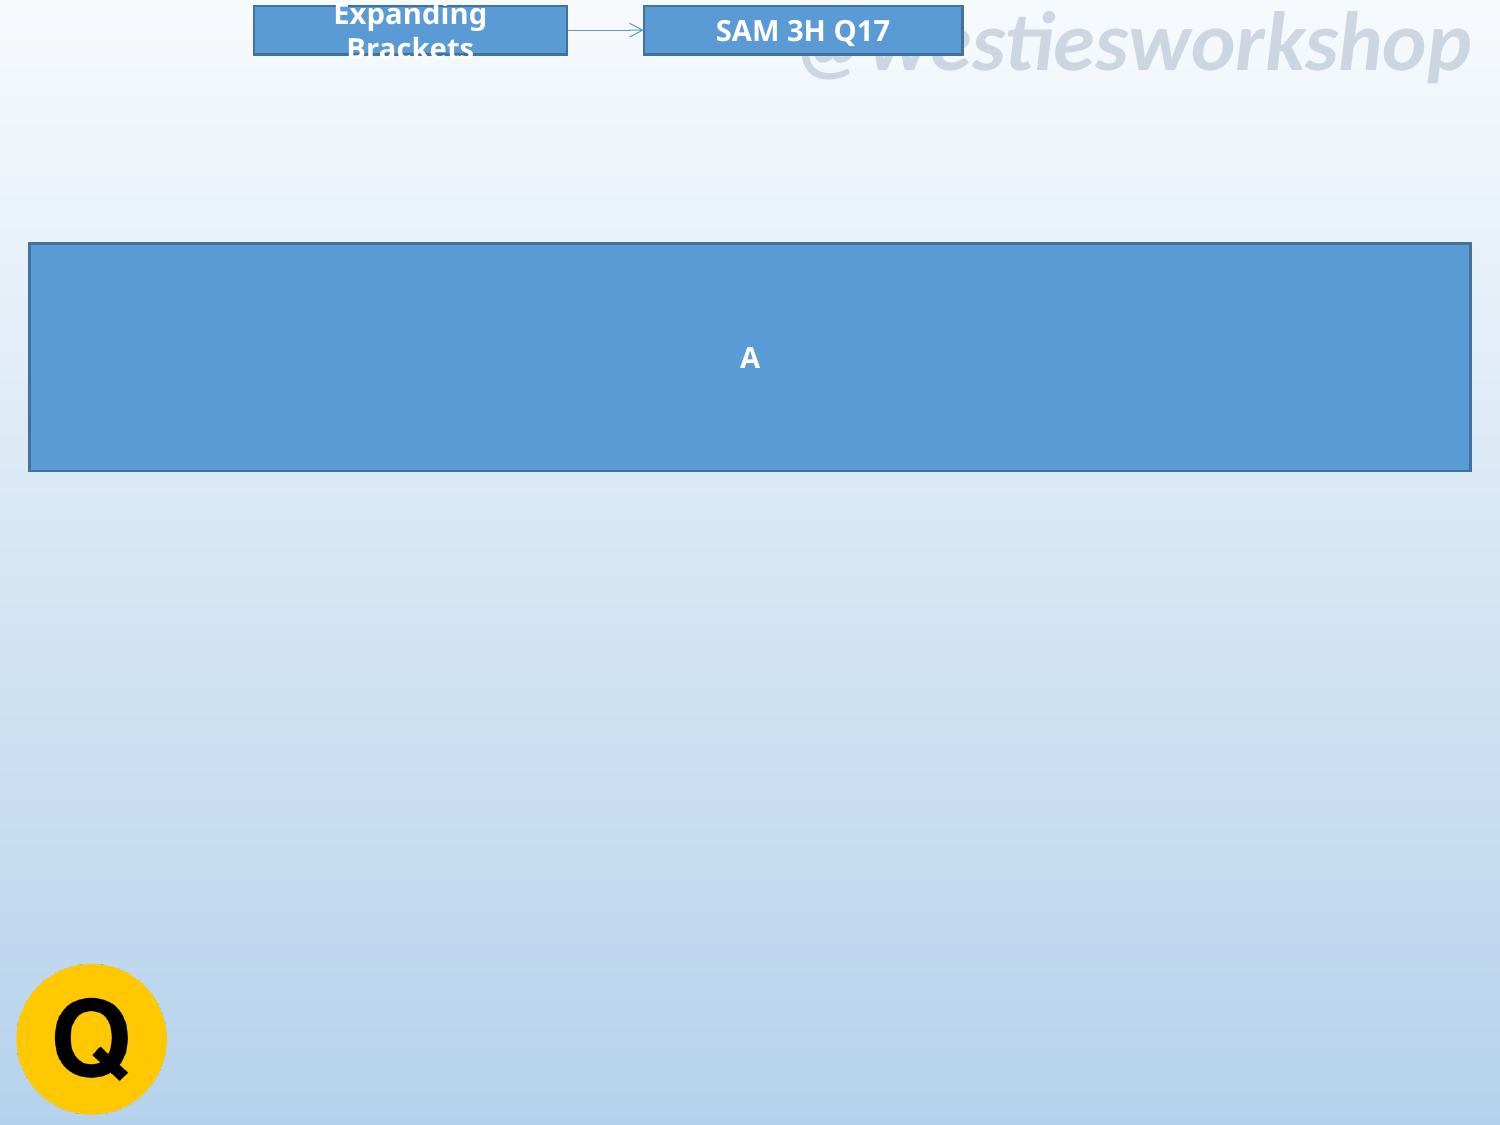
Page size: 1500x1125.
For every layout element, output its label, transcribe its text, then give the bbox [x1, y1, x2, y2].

text_box Expanding Brackets [253, 5, 568, 56]
picture [0, 940, 191, 1125]
picture [29, 243, 1471, 471]
text_box SAM 3H Q17 [643, 5, 964, 56]
